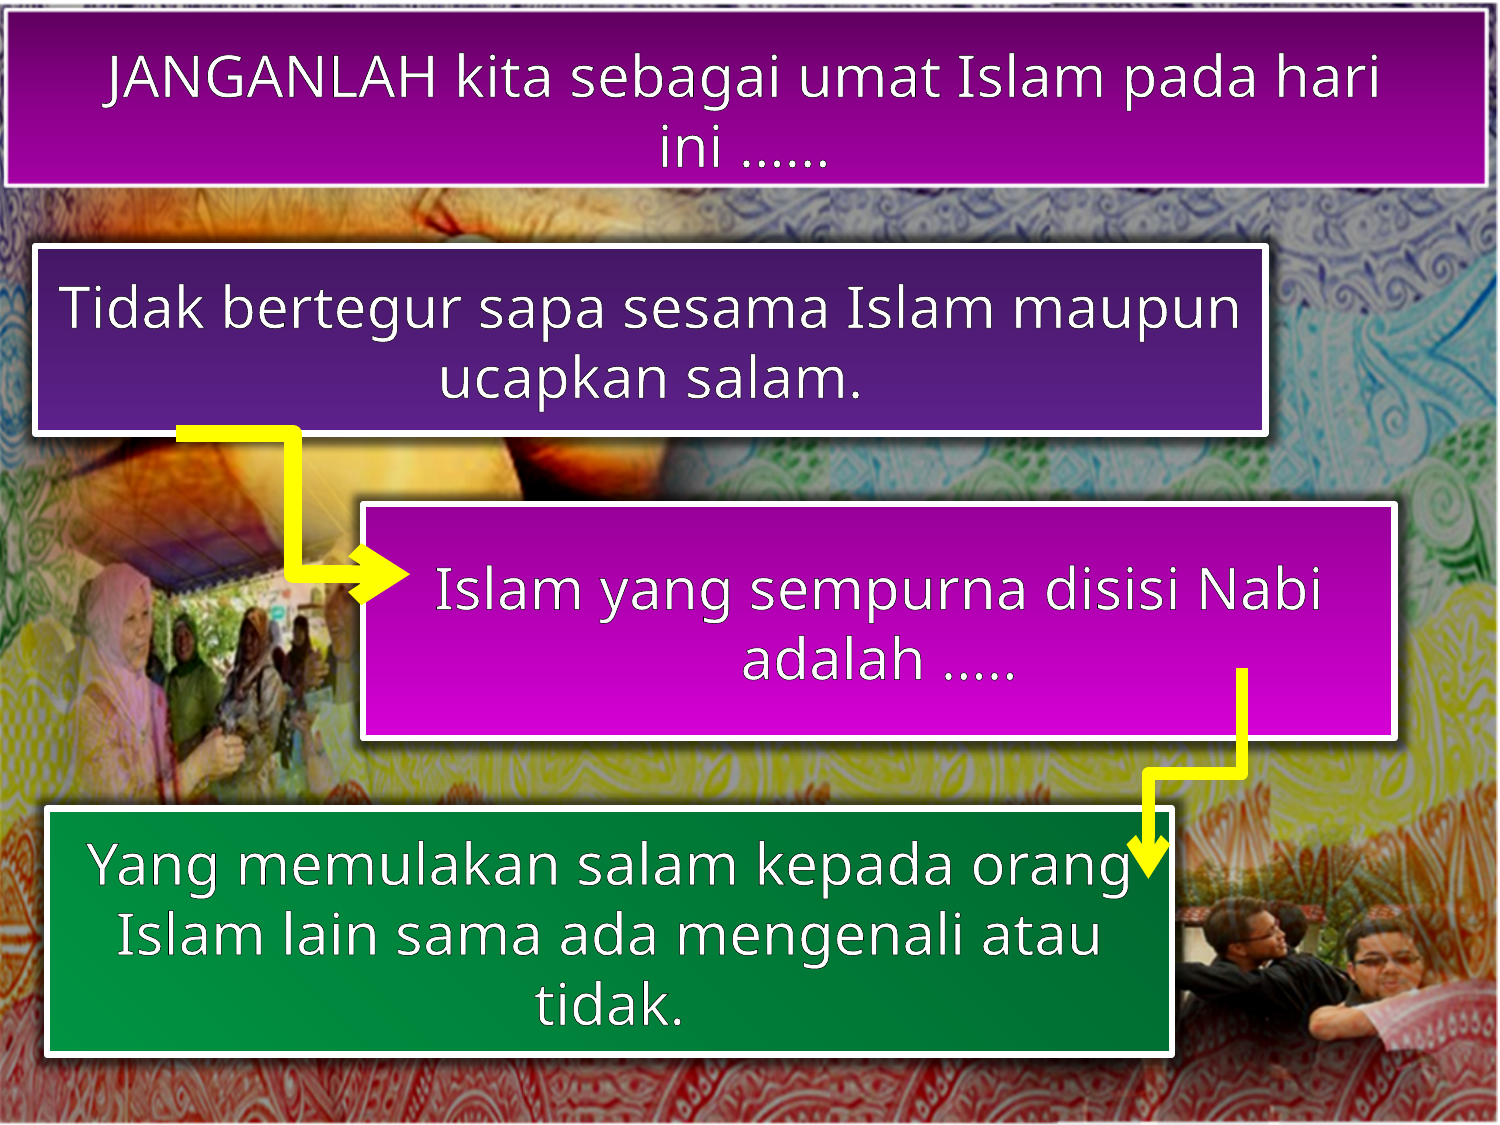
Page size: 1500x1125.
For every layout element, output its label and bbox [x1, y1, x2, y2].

text_box [175, 433, 411, 575]
picture [0, 1, 1499, 1125]
text_box [1089, 726, 1301, 821]
